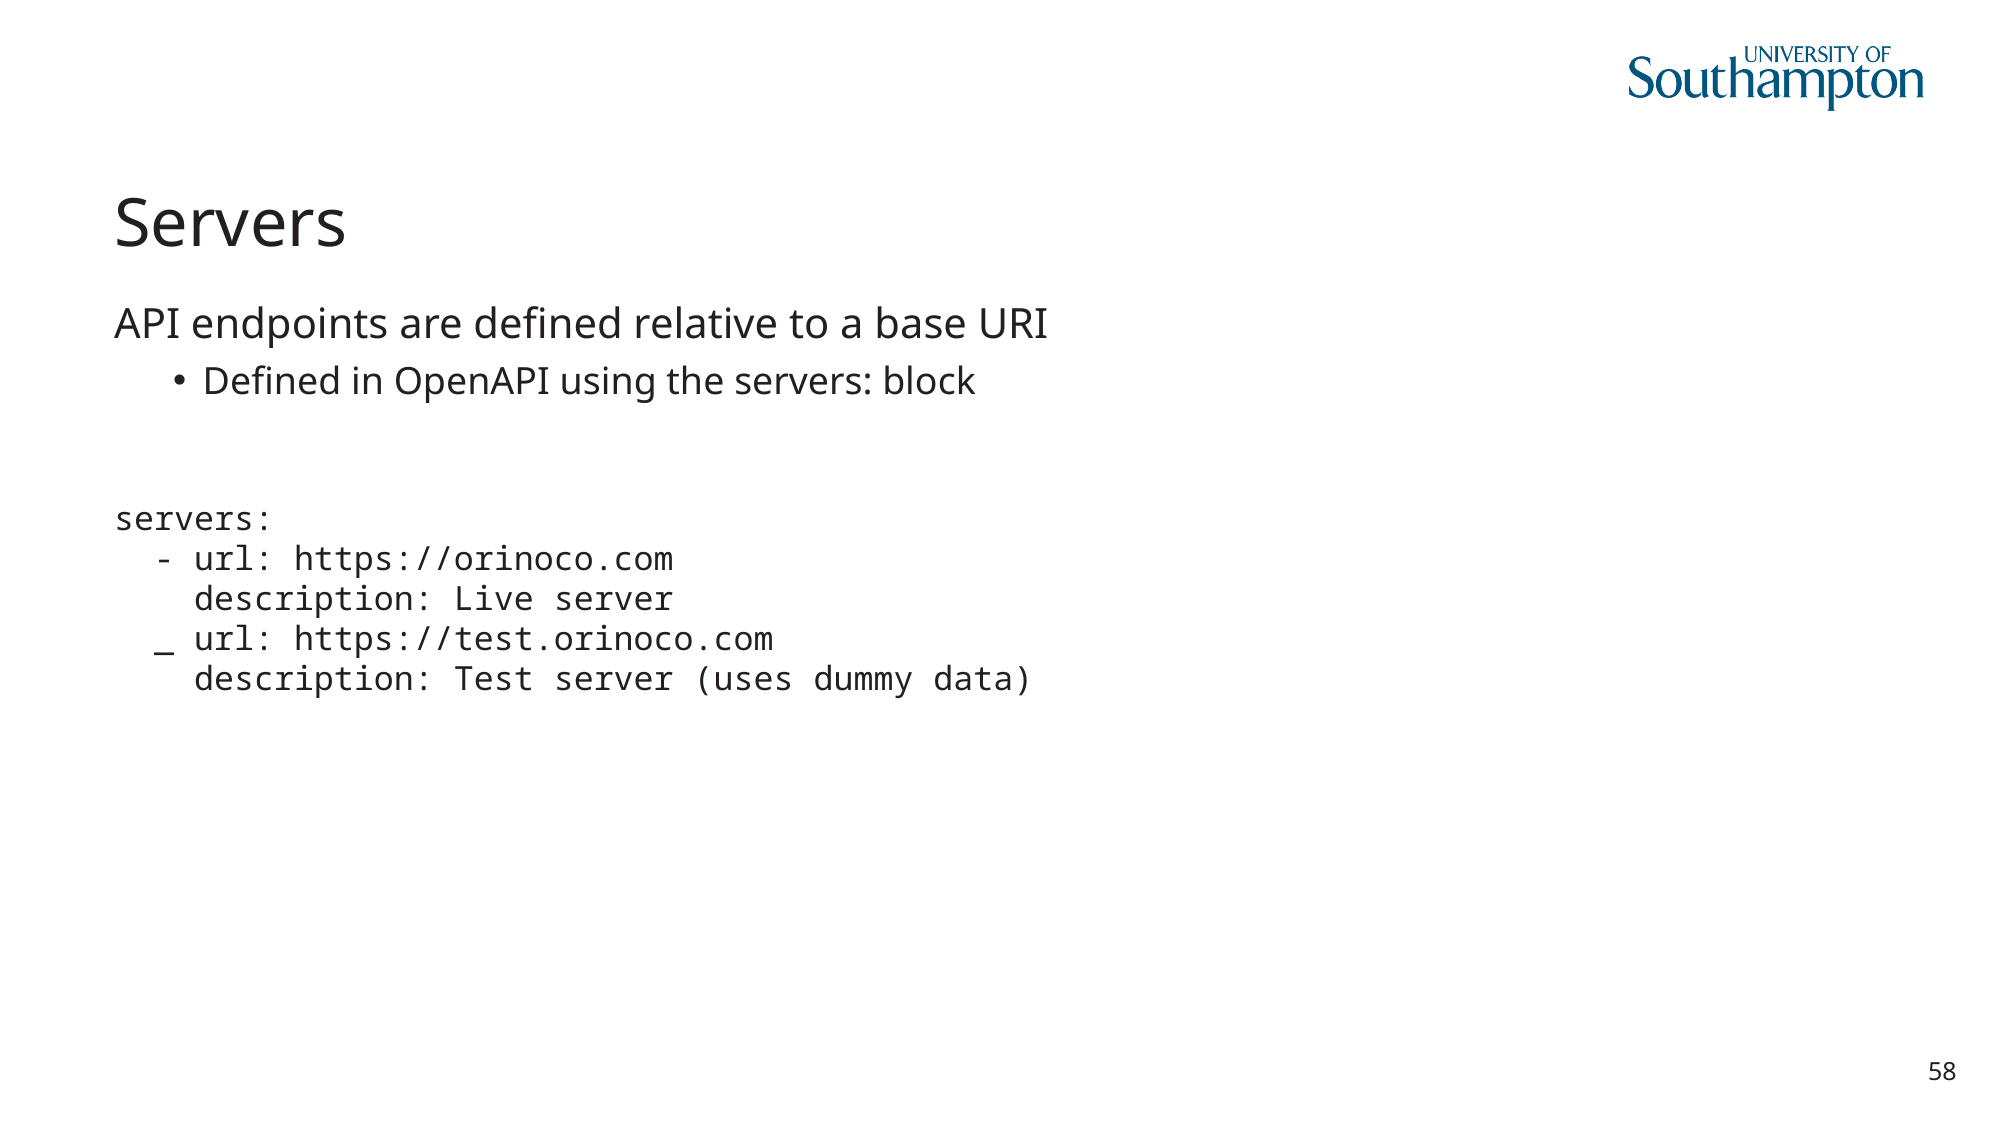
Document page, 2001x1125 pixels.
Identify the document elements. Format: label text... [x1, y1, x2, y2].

picture [1629, 46, 1924, 111]
list API endpoints are defined relative to a base URI Defined in OpenAPI using the servers: block [102, 290, 1898, 469]
picture [1629, 71, 1648, 95]
picture [1869, 48, 1877, 60]
title Servers [102, 113, 1898, 268]
list servers: - url: https://orinoco.com description: Live server _ url: https://test.orinoco.com description: Test server (uses dummy data) [102, 491, 1898, 1023]
